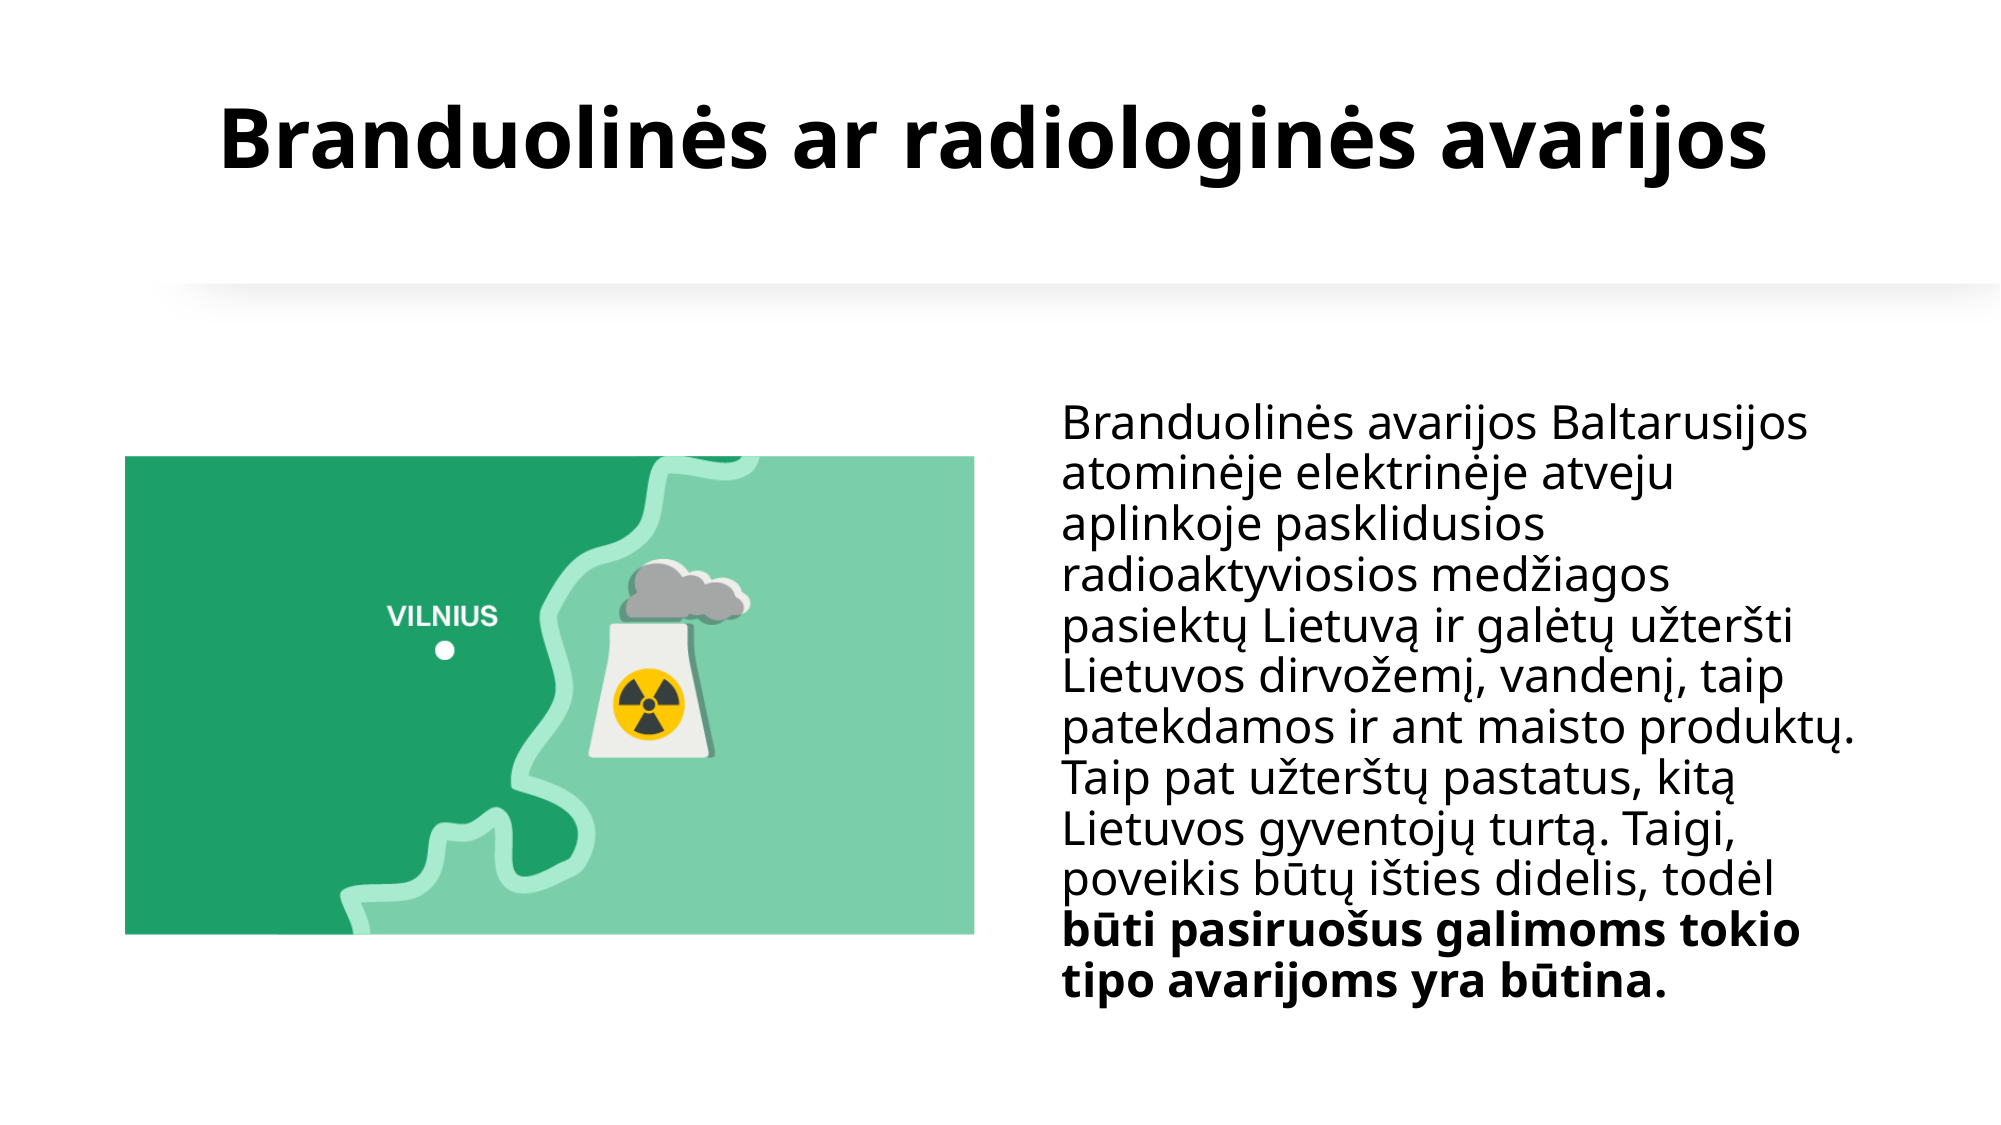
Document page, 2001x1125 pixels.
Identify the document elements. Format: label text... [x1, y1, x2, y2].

text_box [124, 456, 975, 936]
text_box [0, 0, 2000, 285]
title Branduolinės ar radiologinės avarijos [124, 57, 1863, 226]
list Branduolinės avarijos Baltarusijos atominėje elektrinėje atveju aplinkoje pasklidusios radioaktyviosios medžiagos pasiektų Lietuvą ir galėtų užteršti Lietuvos dirvožemį, vandenį, taip patekdamos ir ant maisto produktų. Taip pat užterštų pastatus, kitą Lietuvos gyventojų turtą. Taigi, poveikis būtų išties didelis, todėl būti pasiruošus galimoms tokio tipo avarijoms yra būtina. [1046, 369, 1875, 1037]
text_box [0, 285, 2000, 1125]
